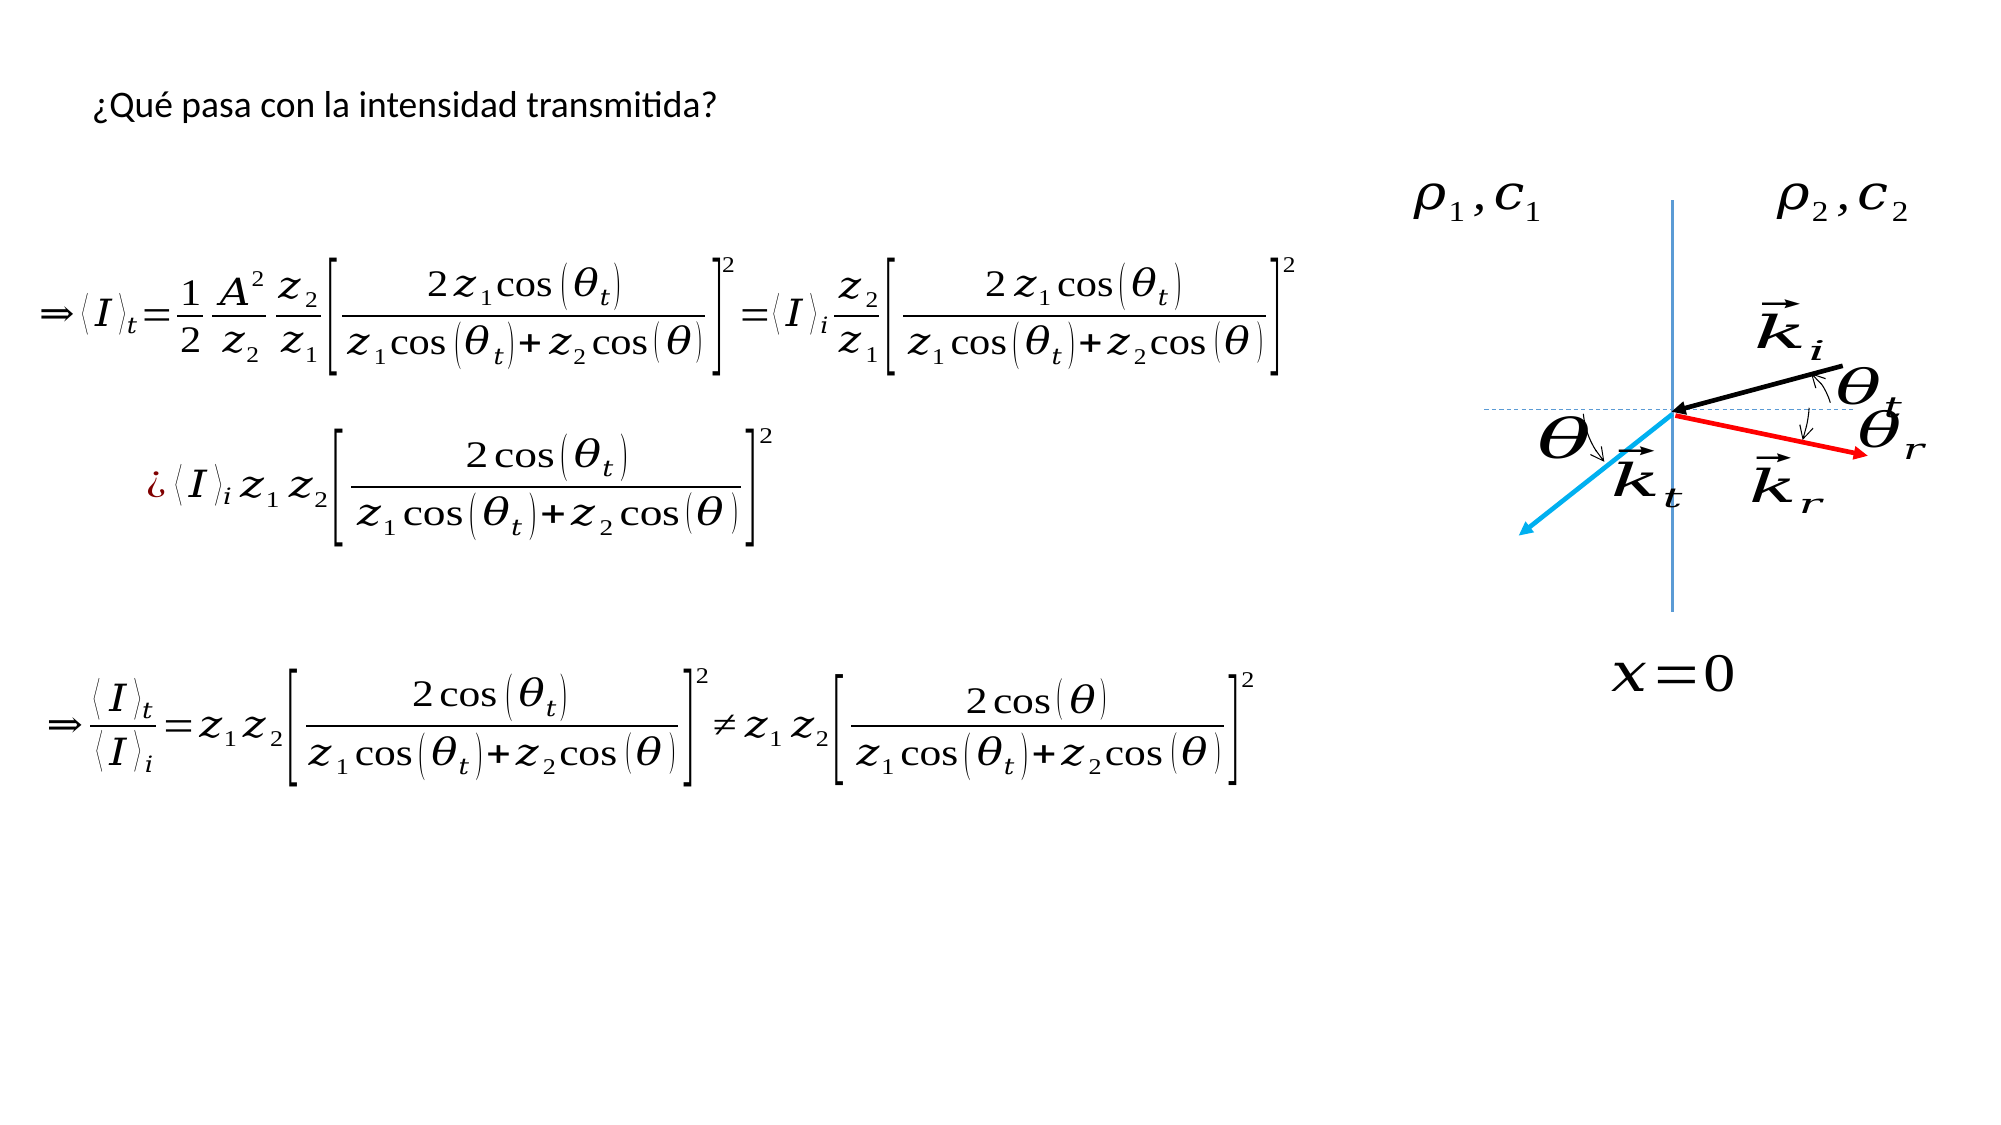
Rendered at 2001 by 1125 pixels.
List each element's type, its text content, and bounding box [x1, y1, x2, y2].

text_box ¿Qué pasa con la intensidad transmitida? [77, 72, 734, 132]
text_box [1410, 167, 1929, 705]
